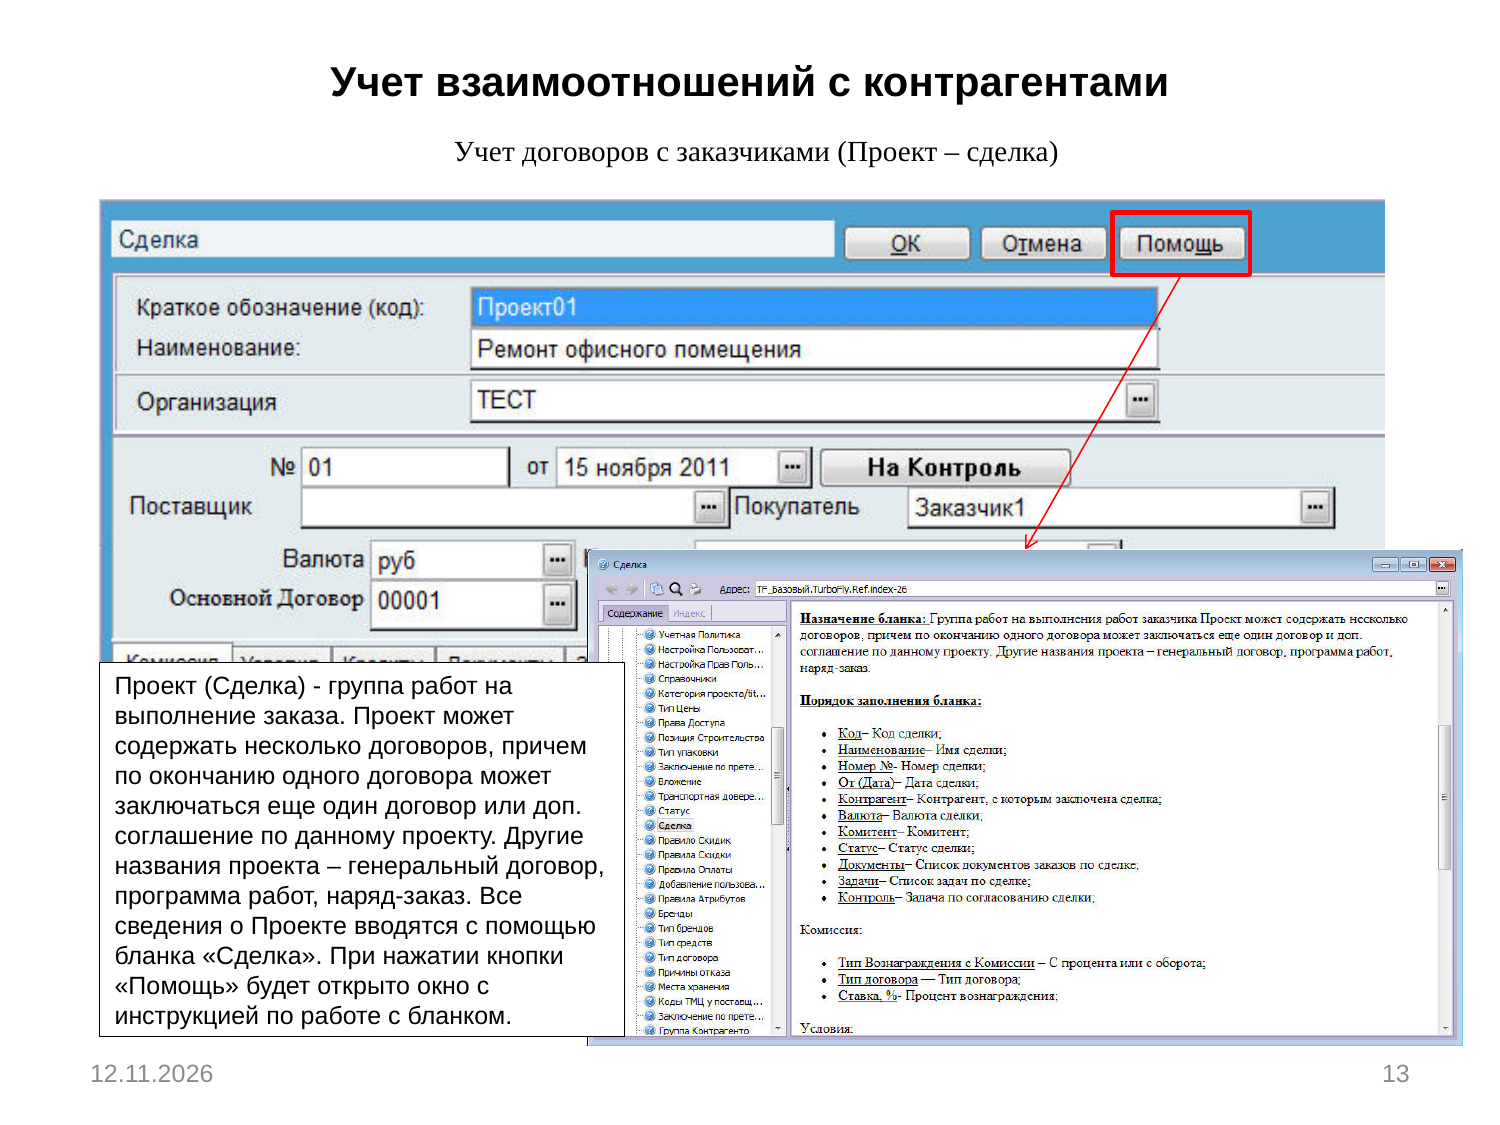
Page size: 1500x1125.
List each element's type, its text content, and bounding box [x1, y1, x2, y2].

picture [99, 199, 1463, 1047]
title Учет взаимоотношений с контрагентами [300, 37, 1200, 113]
list Учет договоров с заказчиками (Проект – сделка) [300, 125, 1213, 175]
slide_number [75, 1042, 425, 1103]
text_box Проект (Сделка) - группа работ на выполнение заказа. Проект может содержать несколько договоров, причем по окончанию одного договора может заключаться еще один договор или доп. соглашение по данному проекту. Другие названия проекта – генеральный договор, программа работ, наряд-заказ. Все сведения о Проекте вводятся с помощью бланка «Сделка». При нажатии кнопки «Помощь» будет открыто окно с инструкцией по работе с бланком. [99, 799, 582, 1037]
slide_number 13 [1074, 1056, 1425, 1103]
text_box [1024, 274, 1182, 548]
